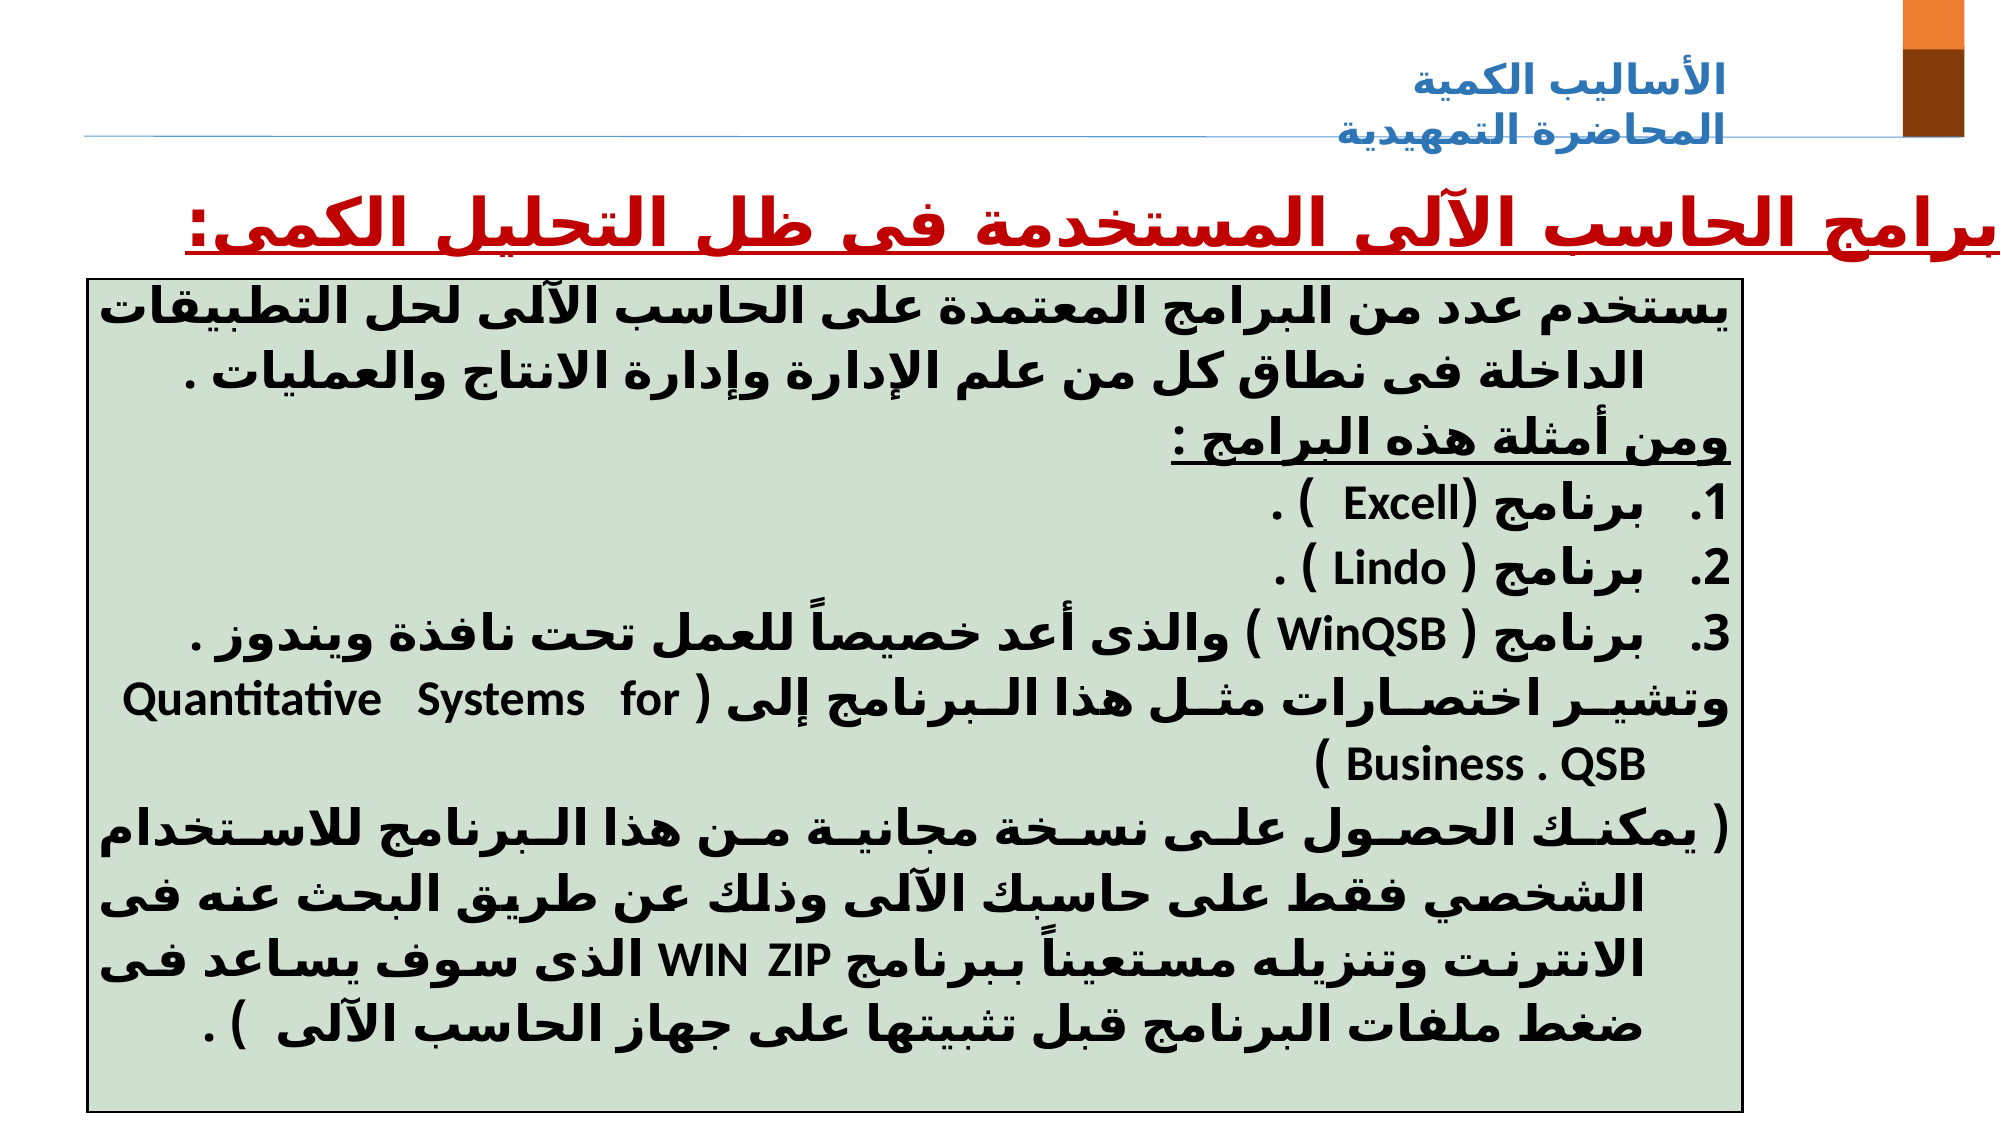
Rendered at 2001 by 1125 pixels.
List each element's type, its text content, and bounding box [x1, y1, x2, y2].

table_header يستخدم عدد من البرامج المعتمدة على الحاسب الآلى لحل التطبيقات الداخلة فى نطاق كل من علم الإدارة وإدارة الانتاج والعمليات . ومن أمثلة هذه البرامج : برنامج (Excell ) . برنامج ( Lindo ) . برنامج ( WinQSB ) والذى أعد خصيصاً للعمل تحت نافذة ويندوز . وتشير اختصارات مثل هذا البرنامج إلى ( Quantitative Systems for Business . QSB ) ( يمكنك الحصول على نسخة مجانية من هذا البرنامج للاستخدام الشخصي فقط على حاسبك الآلى وذلك عن طريق البحث عنه فى الانترنت وتنزيله مستعيناً ببرنامج WIN ZIP الذى سوف يساعد فى ضغط ملفات البرنامج قبل تثبيتها على جهاز الحاسب الآلى ) . [89, 280, 1741, 1111]
text_box الأساليب الكمية المحاضرة التمهيدية [244, 45, 1743, 172]
text_box (10) برامج الحاسب الآلى المستخدمة فى ظل التحليل الكمى: [169, 172, 2000, 268]
